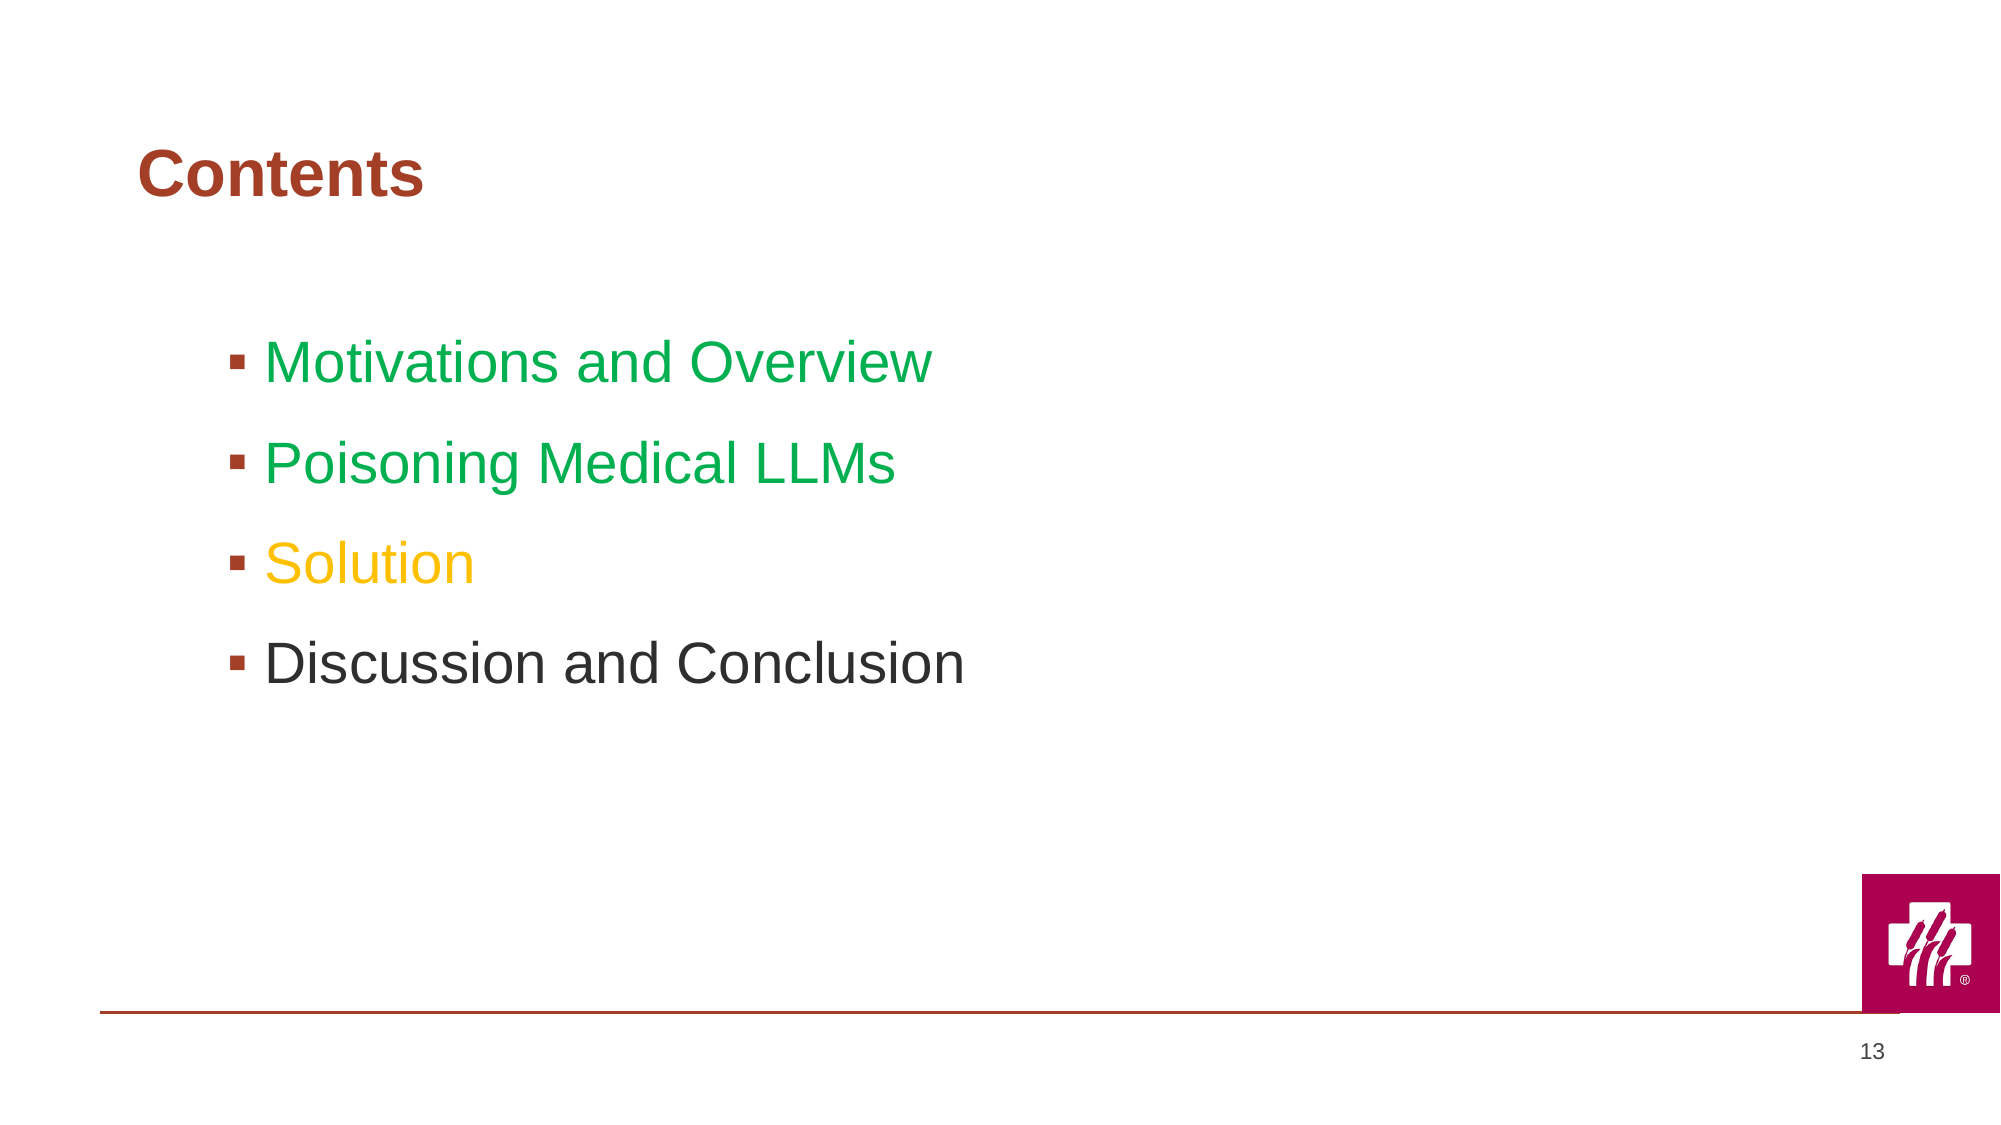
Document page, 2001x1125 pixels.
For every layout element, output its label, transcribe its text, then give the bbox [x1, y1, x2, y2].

picture [1862, 874, 2000, 1013]
slide_number 13 [1749, 1031, 1901, 1069]
list Motivations and Overview Poisoning Medical LLMs Solution Discussion and Conclusion [212, 324, 1788, 950]
title Contents [122, 81, 1698, 269]
